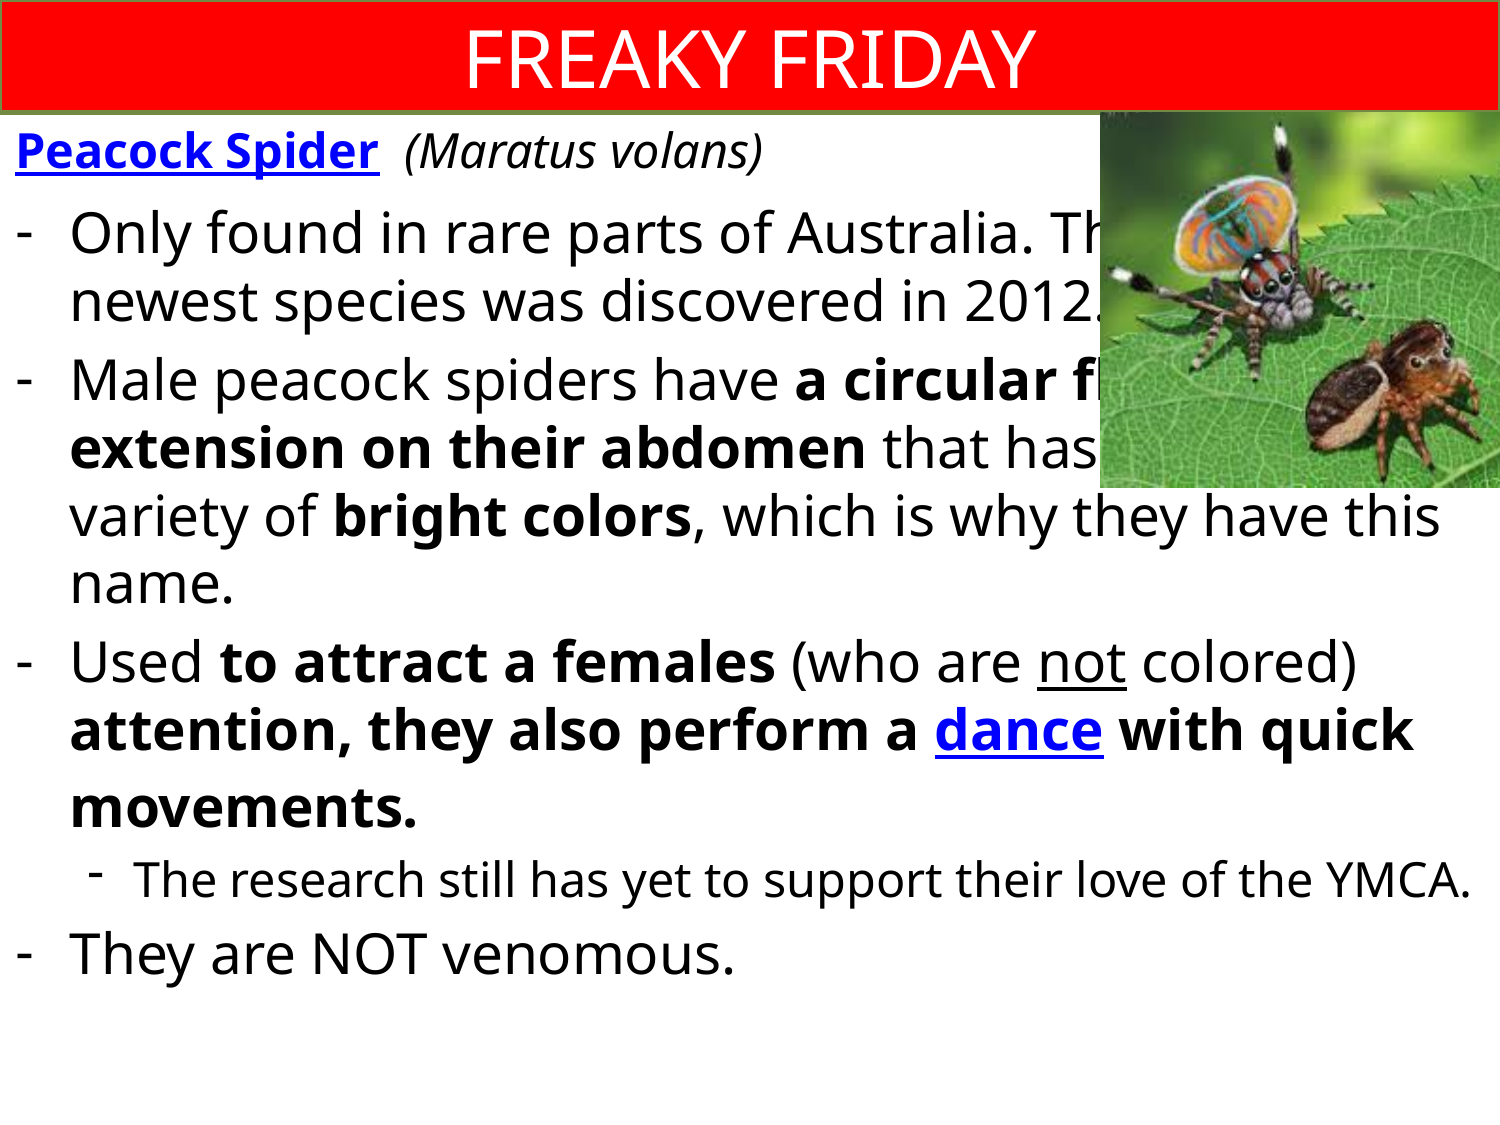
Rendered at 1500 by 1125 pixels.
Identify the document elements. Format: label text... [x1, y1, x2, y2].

list Peacock Spider (Maratus volans) Only found in rare parts of Australia. The newest species was discovered in 2012. Male peacock spiders have a circular flap extension on their abdomen that has a variety of bright colors, which is why they have this name. Used to attract a females (who are not colored) attention, they also perform a dance with quick movements. The research still has yet to support their love of the YMCA. They are NOT venomous. [0, 112, 1500, 1125]
picture [1099, 112, 1500, 488]
title FREAKY FRIDAY [0, 0, 1500, 112]
